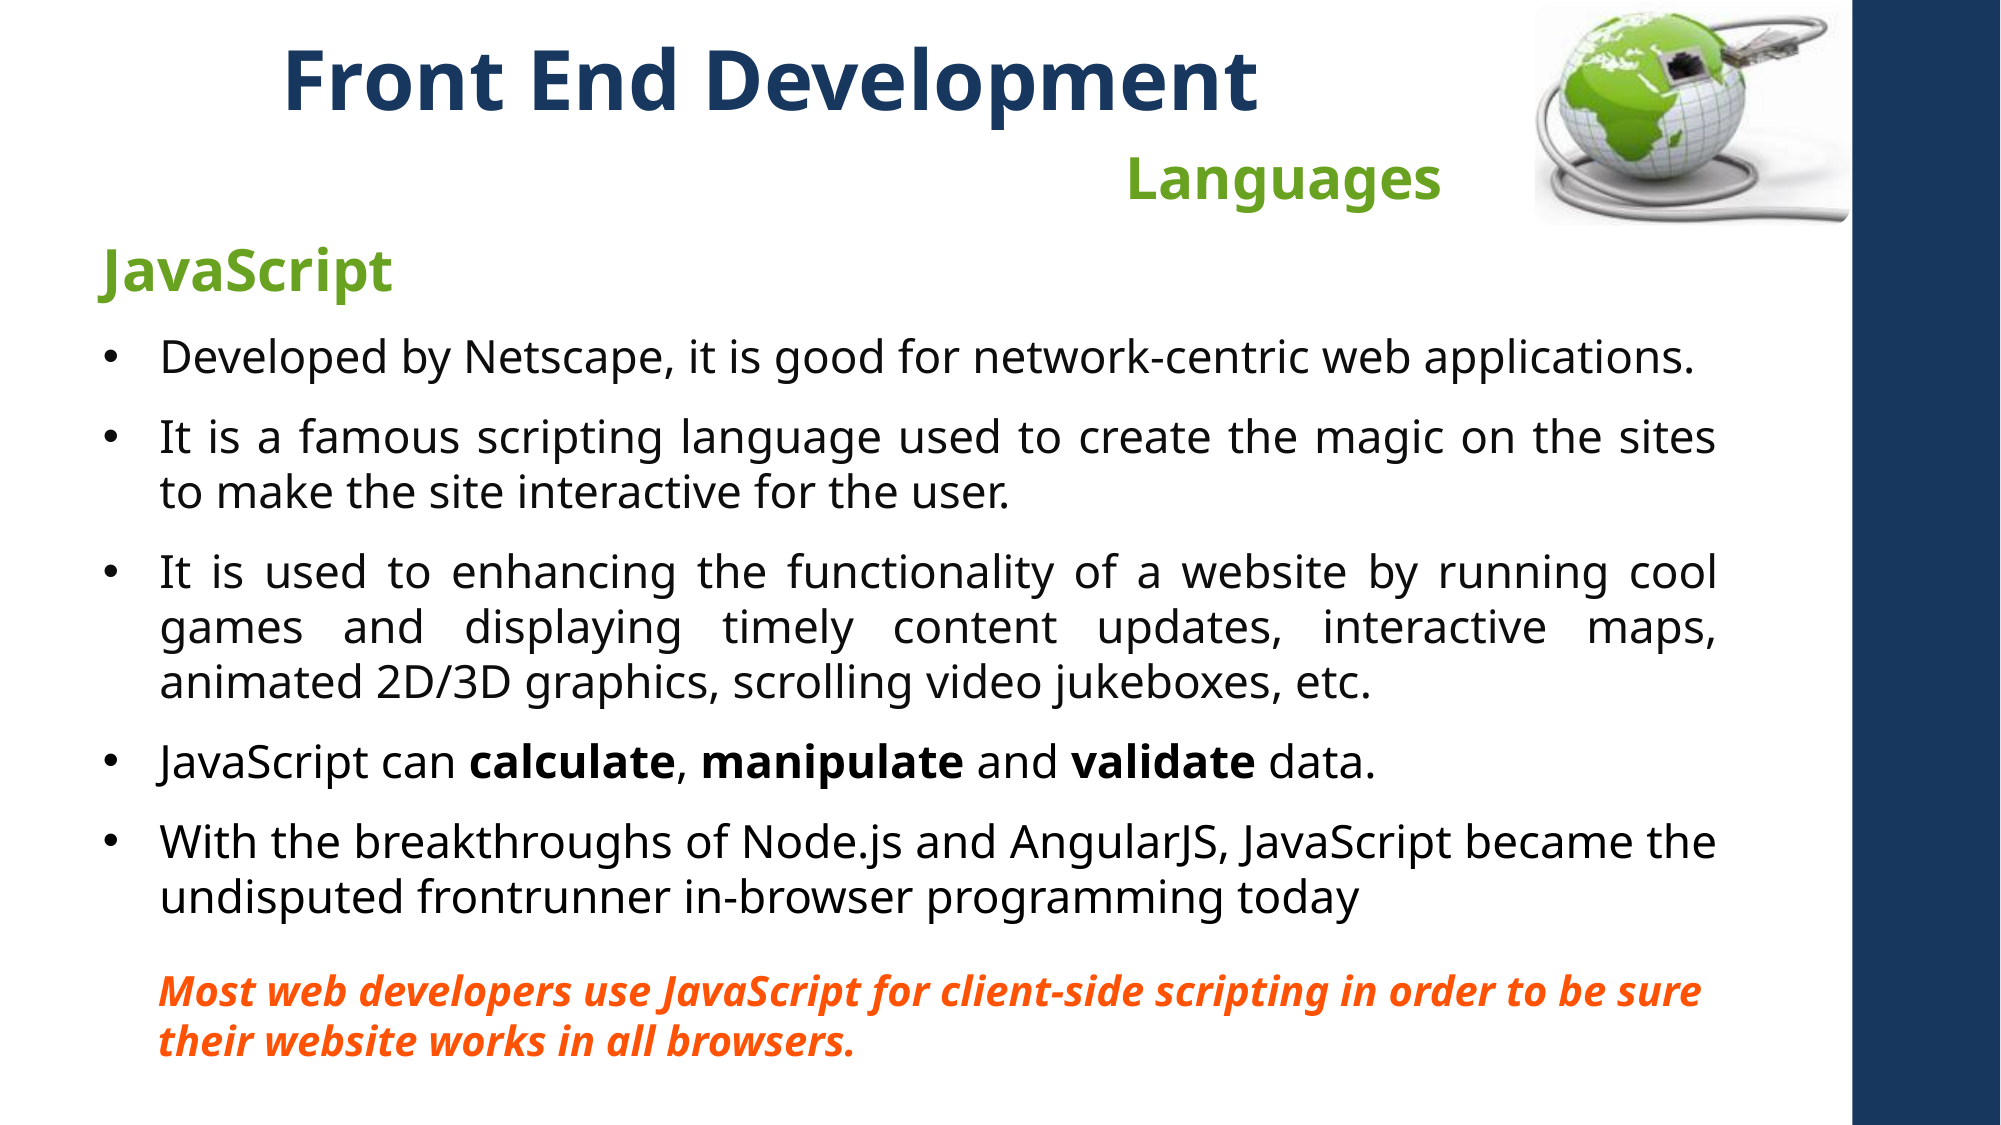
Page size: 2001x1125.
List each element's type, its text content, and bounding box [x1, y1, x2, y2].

text_box Languages [1111, 133, 1458, 219]
text_box JavaScript Developed by Netscape, it is good for network-centric web applications. It is a famous scripting language used to create the magic on the sites to make the site interactive for the user. It is used to enhancing the functionality of a website by running cool games and displaying timely content updates, interactive maps, animated 2D/3D graphics, scrolling video jukeboxes, etc. JavaScript can calculate, manipulate and validate data. With the breakthroughs of Node.js and AngularJS, JavaScript became the undisputed frontrunner in-browser programming today [88, 225, 1734, 930]
picture [1534, 1, 1851, 226]
text_box Most web developers use JavaScript for client-side scripting in order to be sure their website works in all browsers. [143, 957, 1810, 1073]
text_box Front End Development [28, 19, 1527, 135]
